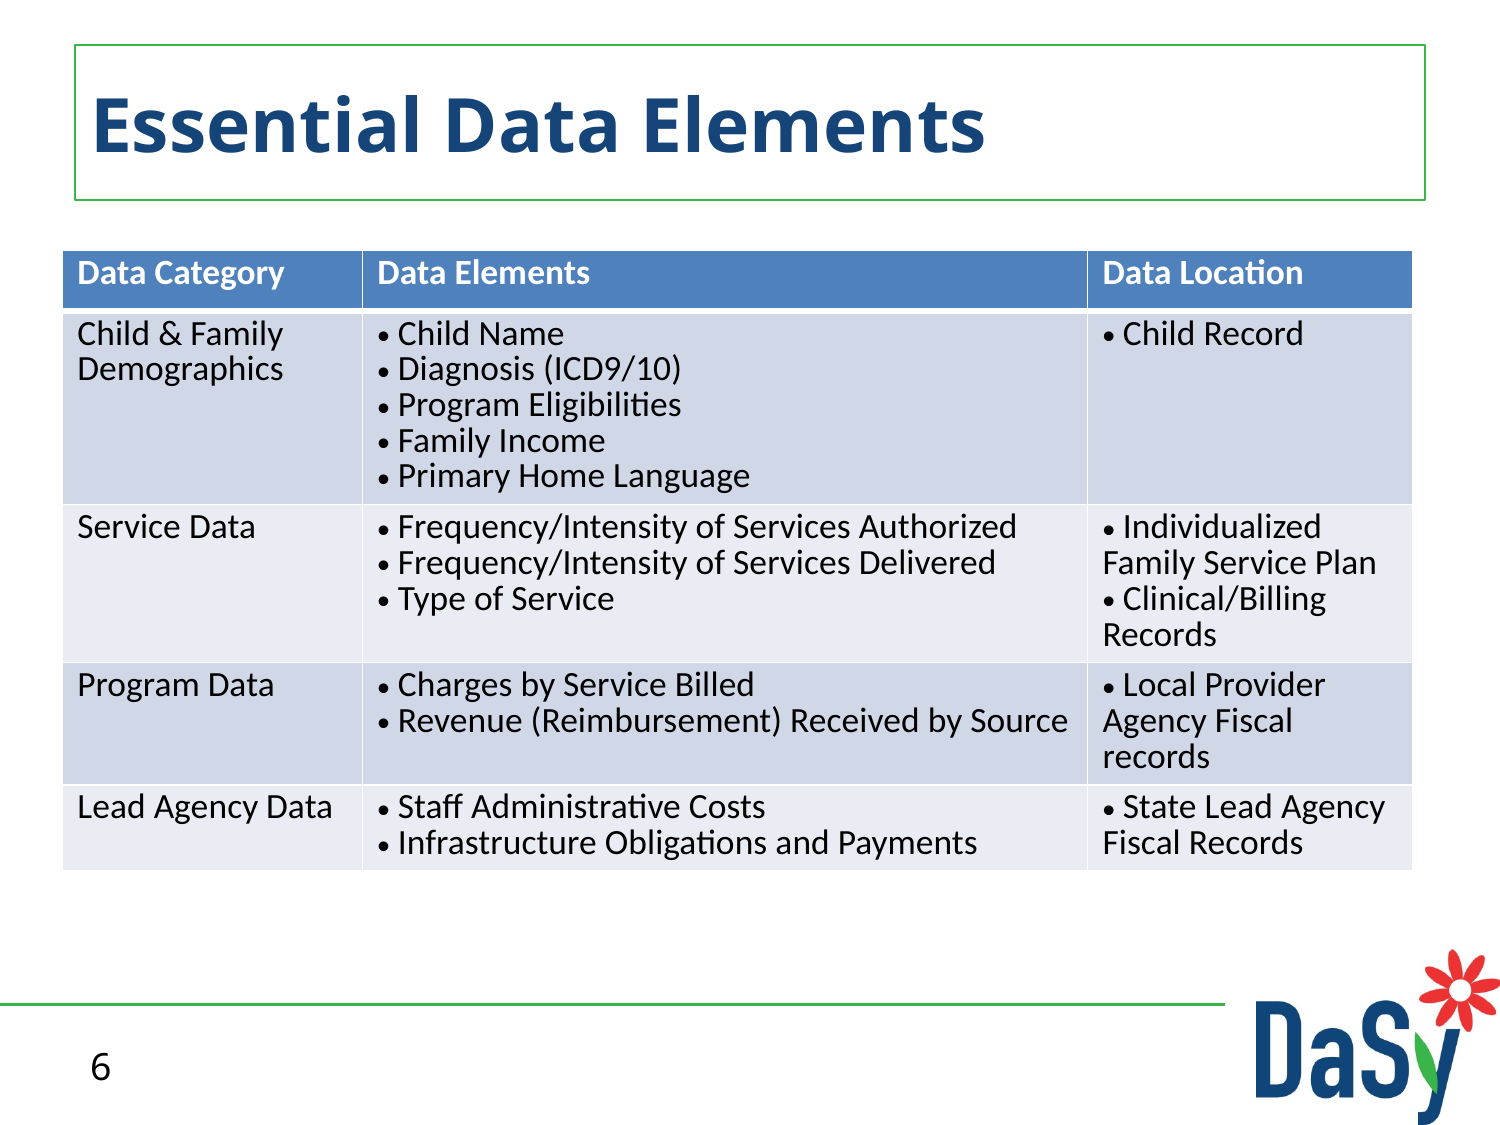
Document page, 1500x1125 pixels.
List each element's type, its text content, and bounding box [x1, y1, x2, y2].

table_cell Frequency/Intensity of Services Authorized Frequency/Intensity of Services Delivered Type of Service [363, 505, 1087, 662]
slide_number 6 [75, 1038, 425, 1098]
picture [1256, 949, 1500, 1125]
table_cell Program Data [63, 663, 362, 784]
table_header Data Location [1088, 251, 1412, 308]
table_cell Local Provider Agency Fiscal records [1088, 663, 1412, 784]
table_header Data Category [63, 251, 362, 308]
table_cell Service Data [63, 505, 362, 662]
title Essential Data Elements [74, 44, 1426, 201]
table_header Data Elements [363, 251, 1087, 308]
table_cell Lead Agency Data [63, 786, 362, 870]
table_cell Individualized Family Service Plan Clinical/Billing Records [1088, 505, 1412, 662]
table_cell Child Record [1088, 314, 1412, 504]
table_cell Child Name Diagnosis (ICD9/10) Program Eligibilities Family Income Primary Home Language [363, 314, 1087, 504]
table_cell State Lead Agency Fiscal Records [1088, 786, 1412, 870]
table_cell Charges by Service Billed Revenue (Reimbursement) Received by Source [363, 663, 1087, 784]
table_cell Staff Administrative Costs Infrastructure Obligations and Payments [363, 786, 1087, 870]
table_cell Child & Family Demographics [63, 314, 362, 504]
